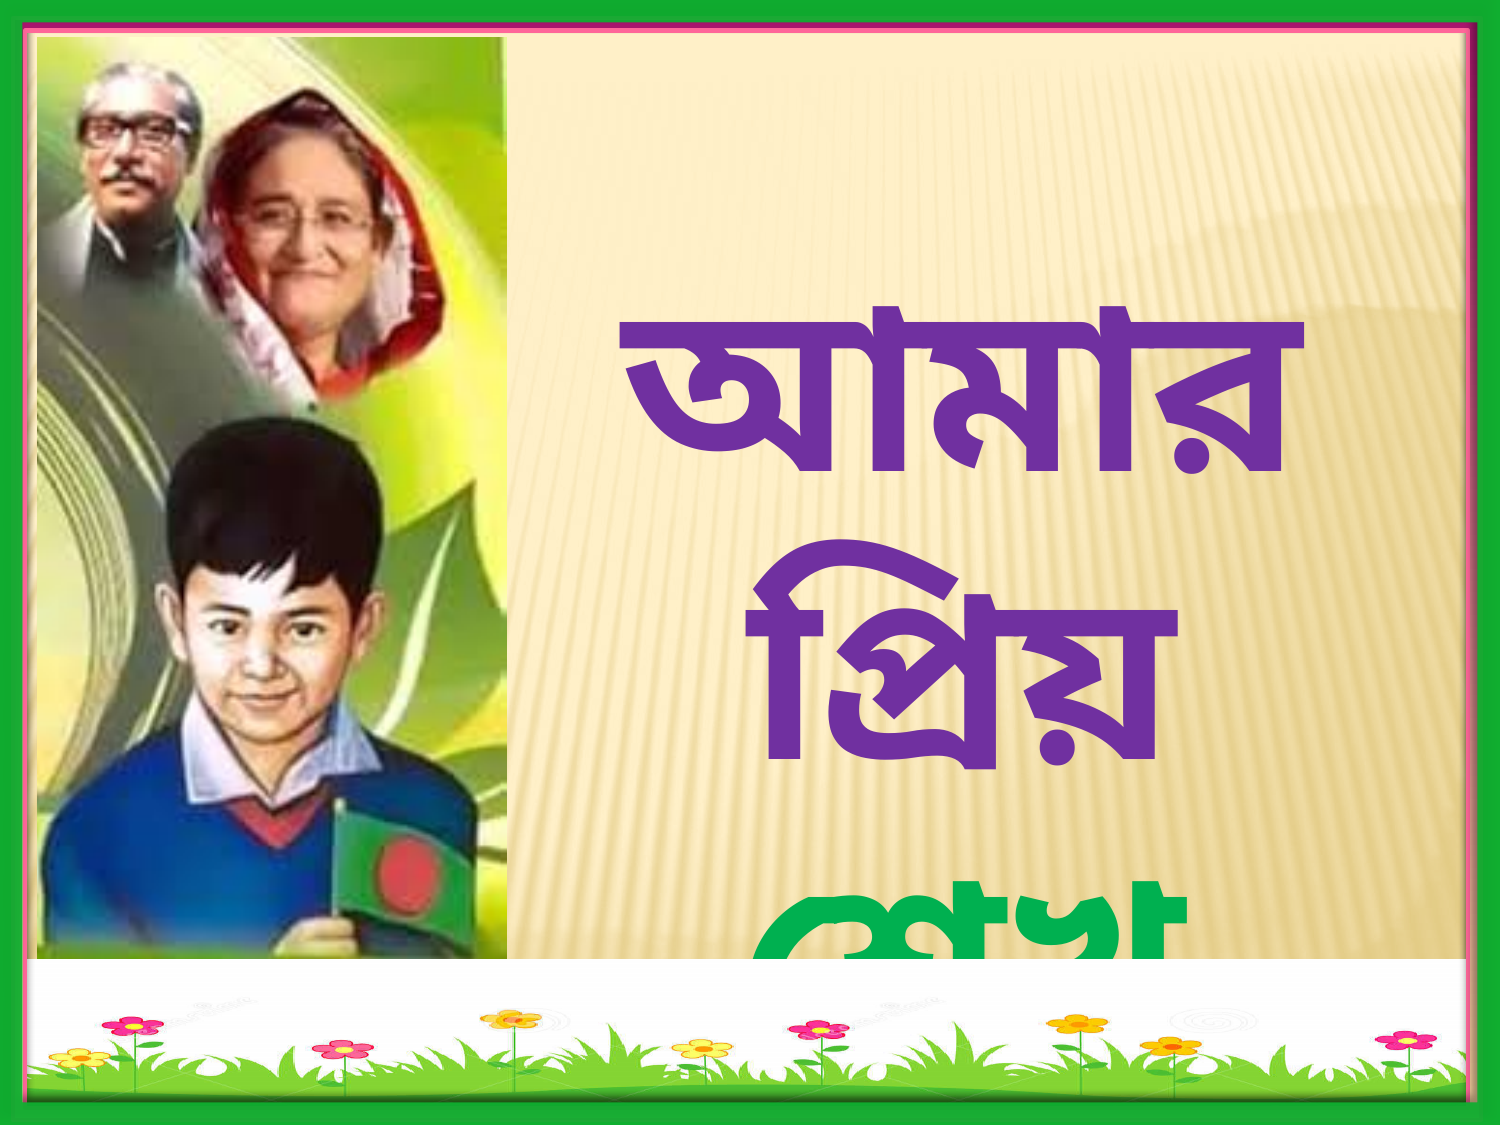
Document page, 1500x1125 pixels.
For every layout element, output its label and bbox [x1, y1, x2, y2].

text_box [0, 0, 1500, 1125]
